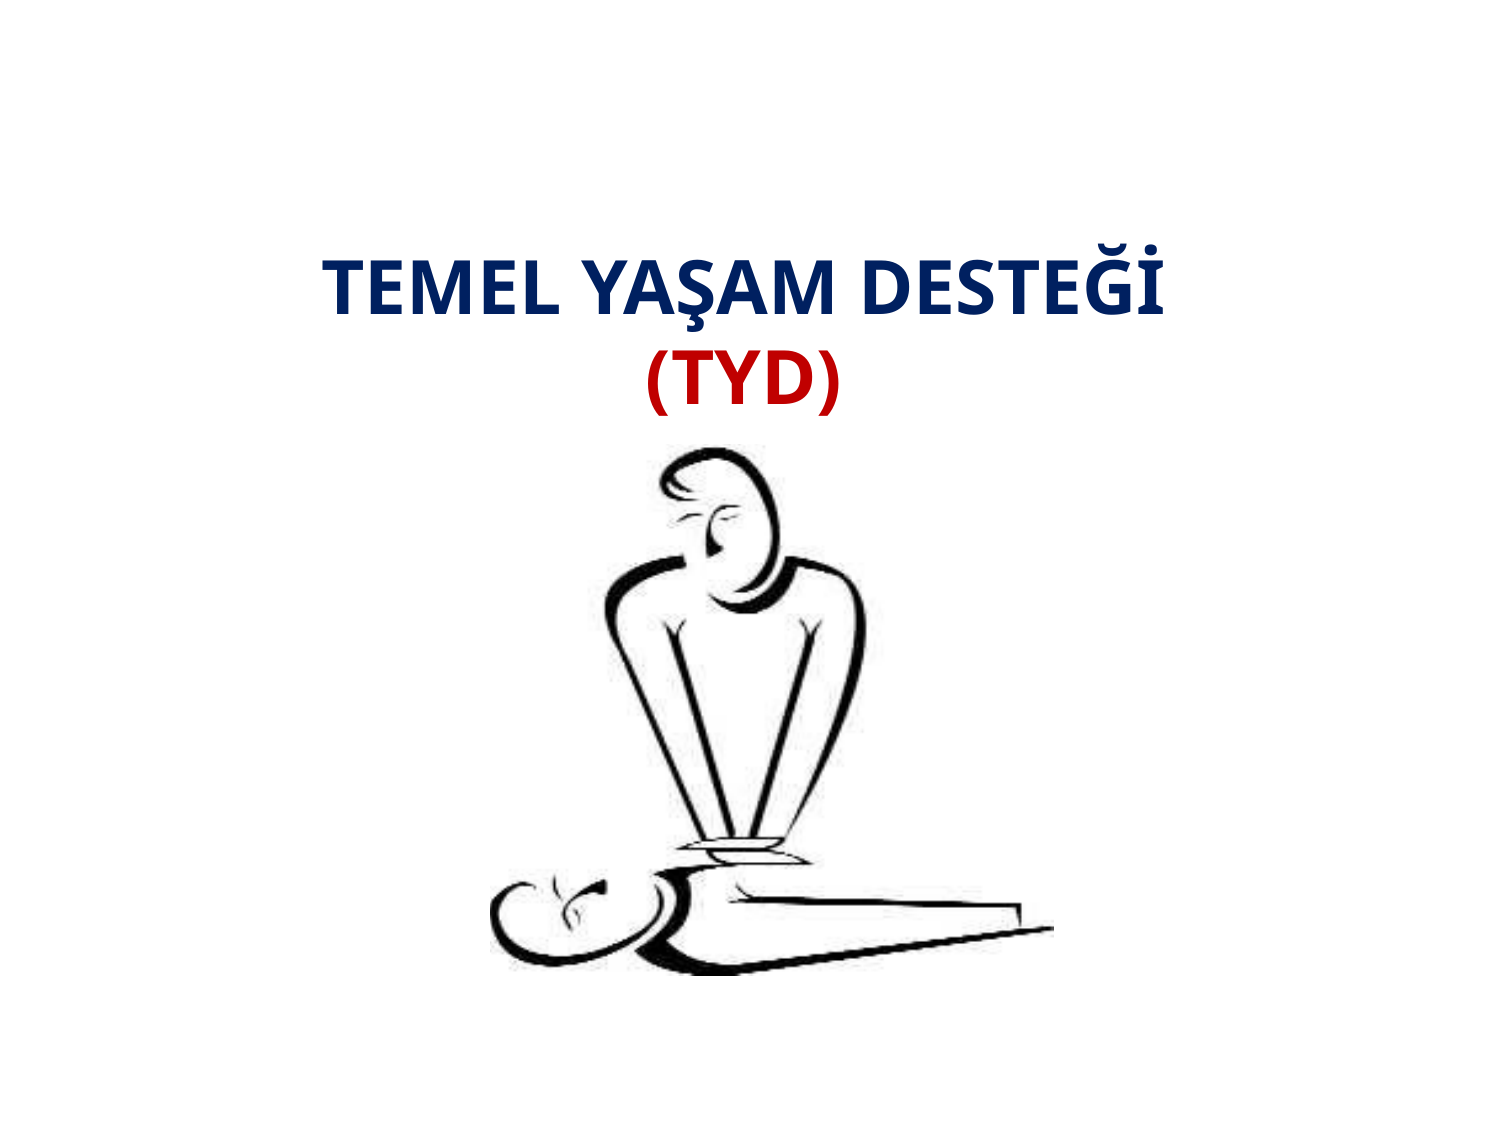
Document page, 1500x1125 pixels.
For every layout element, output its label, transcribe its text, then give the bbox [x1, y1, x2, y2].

picture [489, 444, 1054, 977]
text_box TEMEL YAŞAM DESTEĞİ (TYD) [112, 231, 1376, 427]
